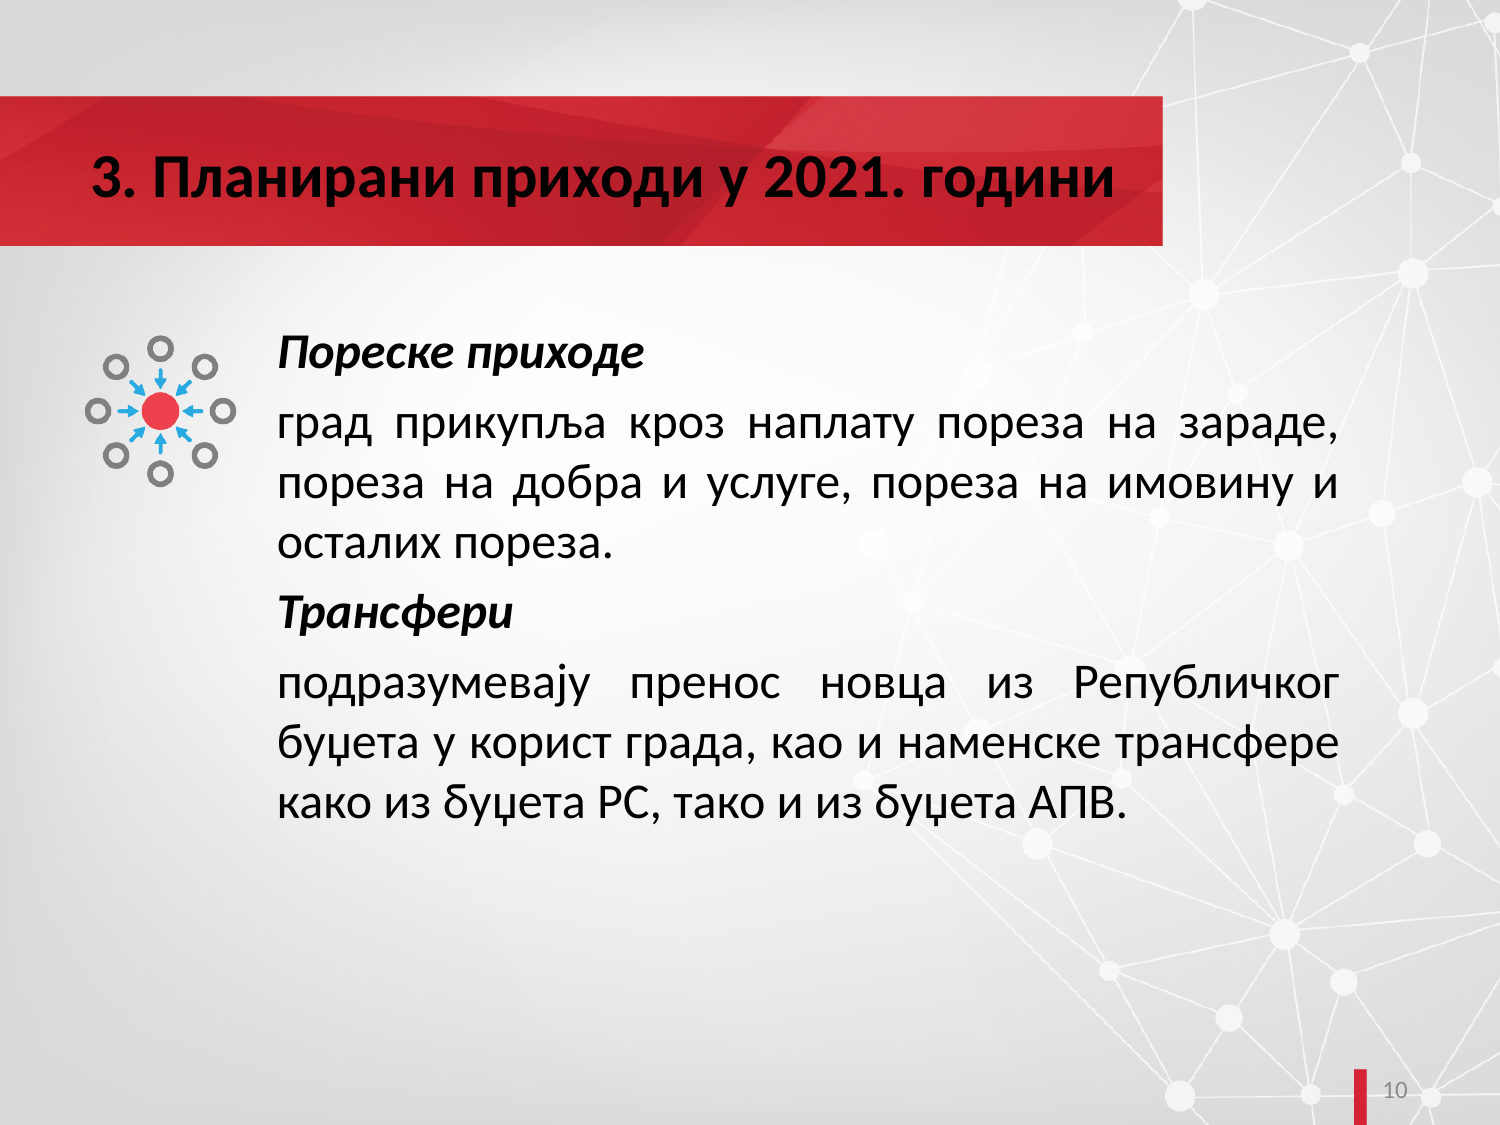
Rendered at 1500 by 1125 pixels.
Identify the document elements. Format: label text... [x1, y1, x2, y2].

list Пореске приходе град прикупља кроз наплату пореза на зараде, пореза на добра и услуге, пореза на имовину и осталих пореза. Трансфери подразумевају пренос новца из Републичког буџета у корист града, као и наменске трансфере како из буџета РС, тако и из буџета АПВ. [261, 311, 1356, 1049]
title 3. Планирани приходи у 2021. години [75, 103, 1165, 242]
picture [0, 0, 1500, 1125]
slide_number 10 [1073, 1058, 1423, 1119]
